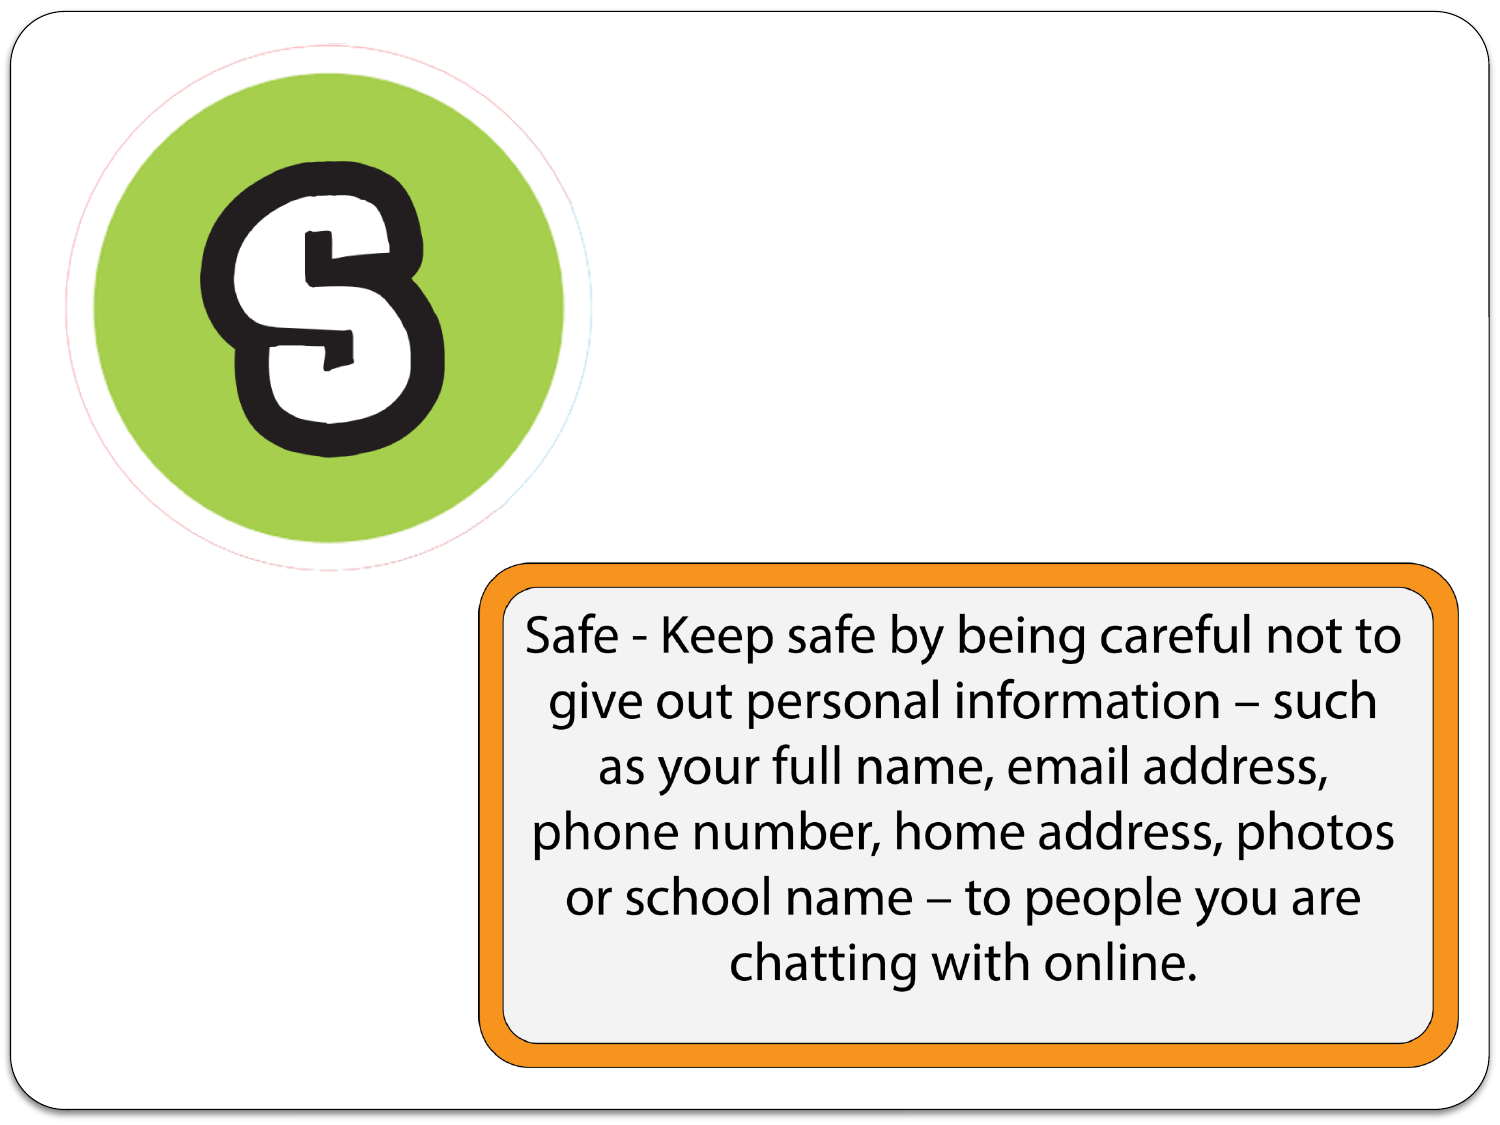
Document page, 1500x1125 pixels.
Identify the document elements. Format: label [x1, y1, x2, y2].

picture [64, 42, 1459, 1068]
